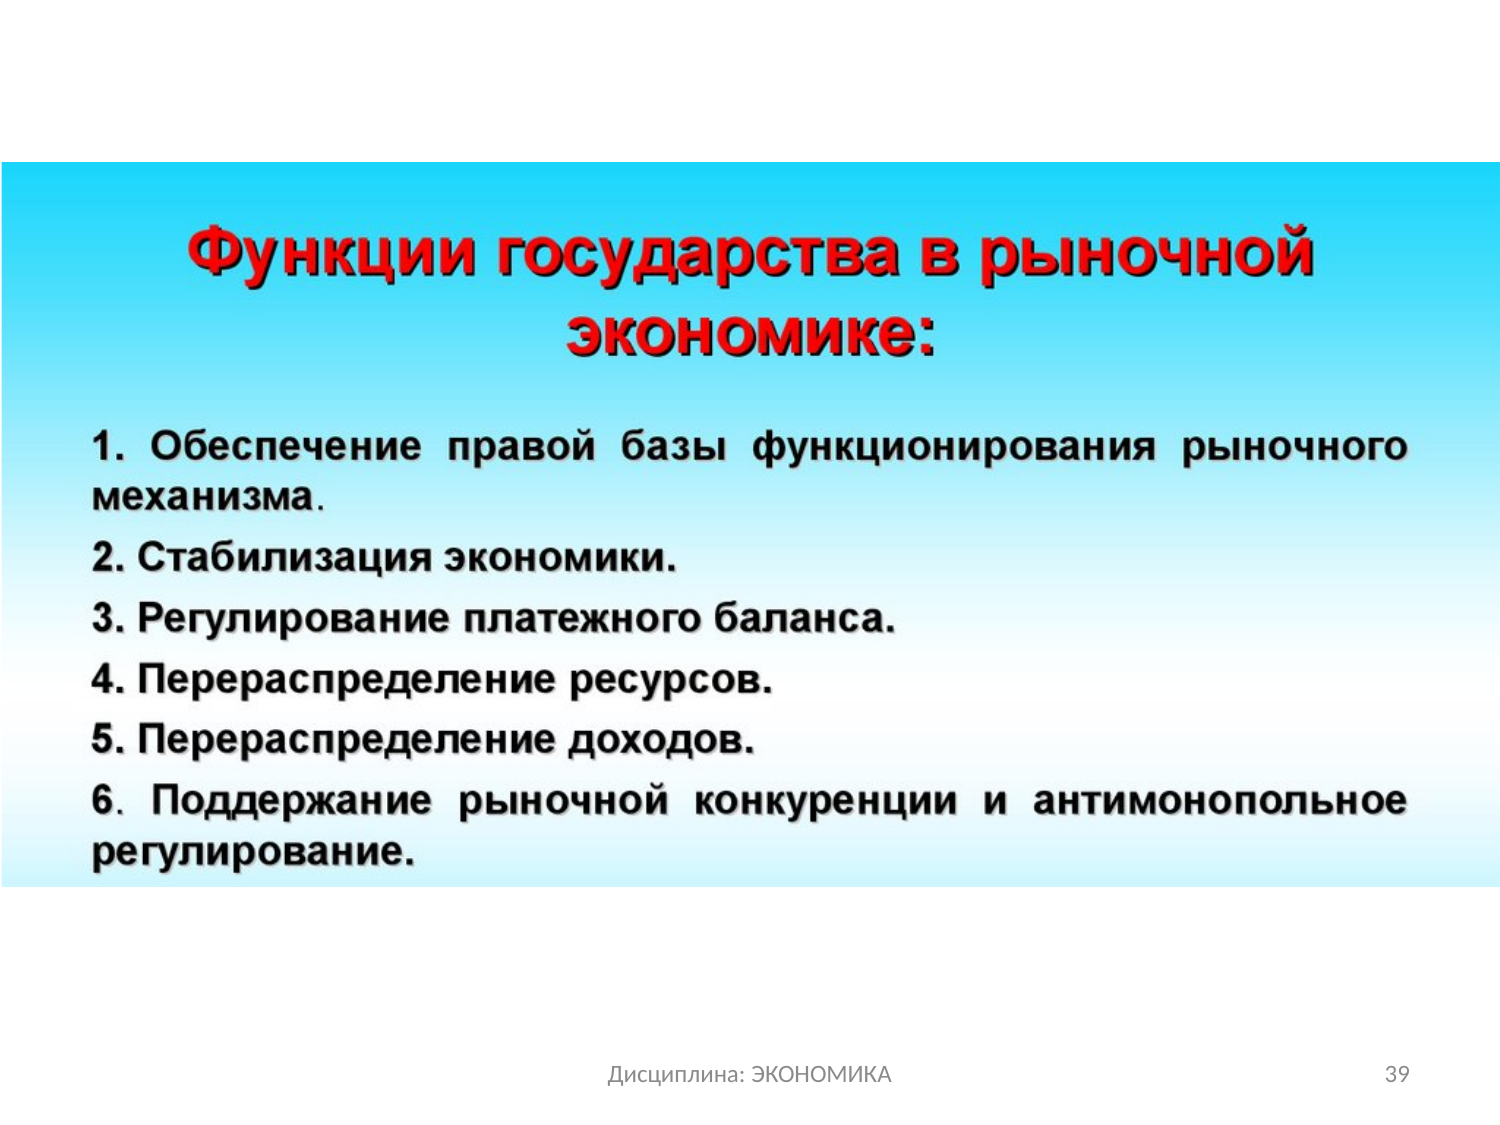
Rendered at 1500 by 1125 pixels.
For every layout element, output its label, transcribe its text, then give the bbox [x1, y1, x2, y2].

slide_number 39 [1074, 1042, 1425, 1103]
picture [1, 162, 1500, 887]
footer Дисциплина: ЭКОНОМИКА [512, 1042, 988, 1103]
